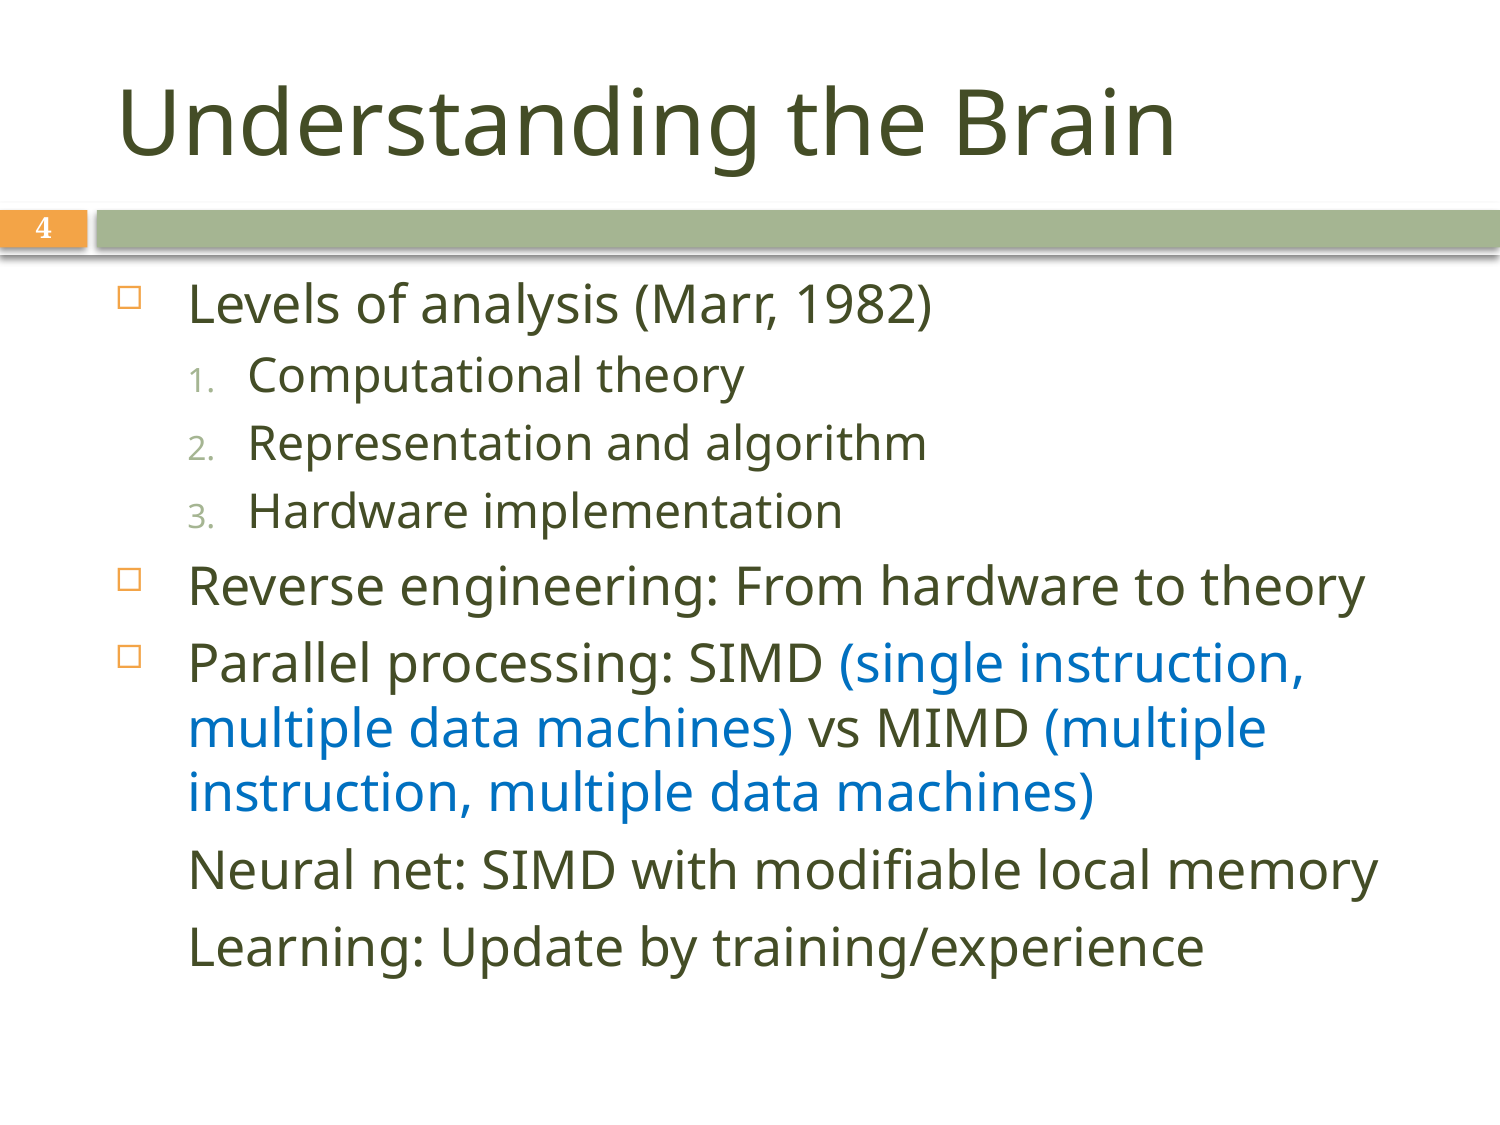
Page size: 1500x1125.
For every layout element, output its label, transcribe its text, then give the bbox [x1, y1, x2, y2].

title Understanding the Brain [100, 37, 1438, 200]
slide_number 4 [0, 208, 88, 249]
list Levels of analysis (Marr, 1982) Computational theory Representation and algorithm Hardware implementation Reverse engineering: From hardware to theory Parallel processing: SIMD (single instruction, multiple data machines) vs MIMD (multiple instruction, multiple data machines) Neural net: SIMD with modifiable local memory Learning: Update by training/experience [100, 262, 1438, 1000]
